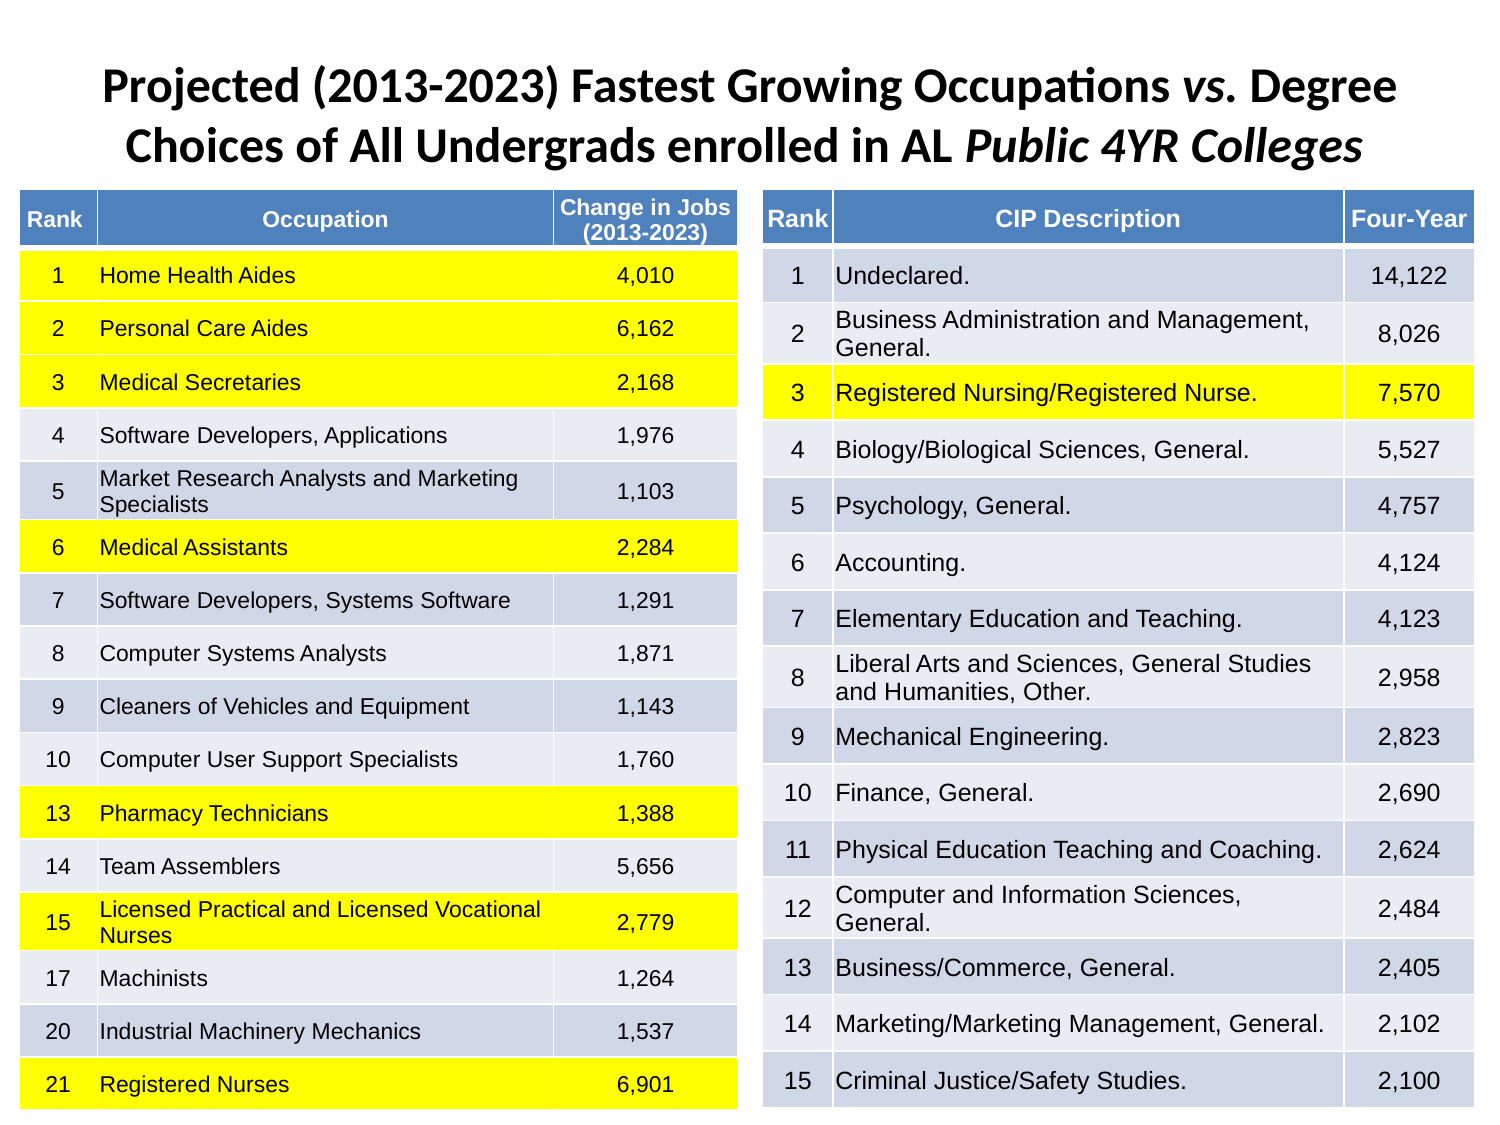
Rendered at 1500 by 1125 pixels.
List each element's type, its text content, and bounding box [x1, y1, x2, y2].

table_cell 2,958 [1345, 647, 1474, 707]
table_cell Criminal Justice/Safety Studies. [834, 1052, 1343, 1107]
table_header Occupation [98, 190, 553, 245]
table_cell 10 [763, 765, 832, 820]
table_cell 14 [20, 840, 97, 891]
table_cell 1,871 [554, 627, 737, 678]
table_cell 2,284 [554, 520, 737, 572]
table_cell 14,122 [1345, 249, 1474, 302]
table_cell 4 [763, 421, 832, 476]
table_cell 8 [763, 647, 832, 707]
table_cell 21 [20, 1058, 97, 1109]
table_cell 2,779 [554, 893, 737, 950]
table_cell Elementary Education and Teaching. [834, 591, 1343, 645]
table_cell Cleaners of Vehicles and Equipment [98, 680, 553, 732]
table_cell 4 [20, 409, 97, 460]
table_header Change in Jobs (2013-2023) [554, 190, 737, 245]
table_cell Business Administration and Management, General. [834, 303, 1343, 363]
table_cell 2,100 [1345, 1052, 1474, 1107]
table_cell 1 [20, 251, 97, 300]
table_cell 2,823 [1345, 708, 1474, 763]
table_cell 4,124 [1345, 534, 1474, 589]
table_header Rank [763, 190, 832, 243]
table_cell Personal Care Aides [98, 302, 553, 354]
table_cell 4,123 [1345, 591, 1474, 645]
table_cell Software Developers, Systems Software [98, 574, 553, 625]
table_cell 2,168 [554, 355, 737, 407]
table_cell 1,760 [554, 733, 737, 785]
table_cell Software Developers, Applications [98, 409, 553, 460]
table_cell Medical Assistants [98, 520, 553, 572]
table_cell Computer Systems Analysts [98, 627, 553, 678]
table_cell 2 [763, 303, 832, 363]
table_cell 9 [20, 680, 97, 732]
table_cell 5,527 [1345, 421, 1474, 476]
table_cell Business/Commerce, General. [834, 939, 1343, 994]
table_cell Registered Nurses [98, 1058, 553, 1109]
table_cell Pharmacy Technicians [98, 786, 553, 838]
table_cell 20 [20, 1005, 97, 1056]
table_cell 3 [763, 365, 832, 419]
table_cell 1,143 [554, 680, 737, 732]
table_cell 6 [20, 520, 97, 572]
table_cell 12 [763, 878, 832, 937]
table_cell 5,656 [554, 840, 737, 891]
table_cell 2,690 [1345, 765, 1474, 820]
table_cell 6 [763, 534, 832, 589]
table_cell 7 [20, 574, 97, 625]
table_cell 13 [763, 939, 832, 994]
table_cell Licensed Practical and Licensed Vocational Nurses [98, 893, 553, 950]
table_cell Liberal Arts and Sciences, General Studies and Humanities, Other. [834, 647, 1343, 707]
table_header Rank [20, 190, 97, 245]
table_cell Market Research Analysts and Marketing Specialists [98, 462, 553, 519]
table_cell Psychology, General. [834, 478, 1343, 532]
table_cell 1,291 [554, 574, 737, 625]
table_cell Home Health Aides [98, 251, 553, 300]
table_cell 1 [763, 249, 832, 302]
table_cell 2,484 [1345, 878, 1474, 937]
table_cell 6,901 [554, 1058, 737, 1109]
table_cell 1,264 [554, 951, 737, 1003]
table_cell 10 [20, 733, 97, 785]
table_cell 7 [763, 591, 832, 645]
table_cell 17 [20, 951, 97, 1003]
table_cell 15 [763, 1052, 832, 1107]
table_cell 4,757 [1345, 478, 1474, 532]
table_cell Biology/Biological Sciences, General. [834, 421, 1343, 476]
table_cell Accounting. [834, 534, 1343, 589]
table_cell Computer and Information Sciences, General. [834, 878, 1343, 937]
table_cell Undeclared. [834, 249, 1343, 302]
table_cell 1,388 [554, 786, 737, 838]
table_cell 4,010 [554, 251, 737, 300]
table_cell 11 [763, 821, 832, 876]
table_cell 14 [763, 995, 832, 1050]
table_cell Registered Nursing/Registered Nurse. [834, 365, 1343, 419]
title Projected (2013-2023) Fastest Growing Occupations vs. Degree Choices of All Undergrads enrolled in AL Public 4YR Colleges [75, 45, 1425, 190]
table_cell 7,570 [1345, 365, 1474, 419]
table_cell 9 [763, 708, 832, 763]
table_cell 6,162 [554, 302, 737, 354]
table_cell 5 [20, 462, 97, 519]
table_cell Physical Education Teaching and Coaching. [834, 821, 1343, 876]
table_cell Mechanical Engineering. [834, 708, 1343, 763]
table_header CIP Description [834, 190, 1343, 243]
table_cell 5 [763, 478, 832, 532]
table_cell 2,102 [1345, 995, 1474, 1050]
table_cell Finance, General. [834, 765, 1343, 820]
table_cell 1,103 [554, 462, 737, 519]
table_cell Machinists [98, 951, 553, 1003]
table_cell Marketing/Marketing Management, General. [834, 995, 1343, 1050]
table_cell 2,624 [1345, 821, 1474, 876]
table_cell 13 [20, 786, 97, 838]
table_cell Medical Secretaries [98, 355, 553, 407]
table_cell 3 [20, 355, 97, 407]
table_cell 2,405 [1345, 939, 1474, 994]
table_cell Industrial Machinery Mechanics [98, 1005, 553, 1056]
table_cell 2 [20, 302, 97, 354]
table_cell Team Assemblers [98, 840, 553, 891]
table_cell 8,026 [1345, 303, 1474, 363]
table_cell 15 [20, 893, 97, 950]
table_cell 1,537 [554, 1005, 737, 1056]
table_cell 1,976 [554, 409, 737, 460]
table_cell Computer User Support Specialists [98, 733, 553, 785]
table_cell 8 [20, 627, 97, 678]
table_header Four-Year [1345, 190, 1474, 243]
